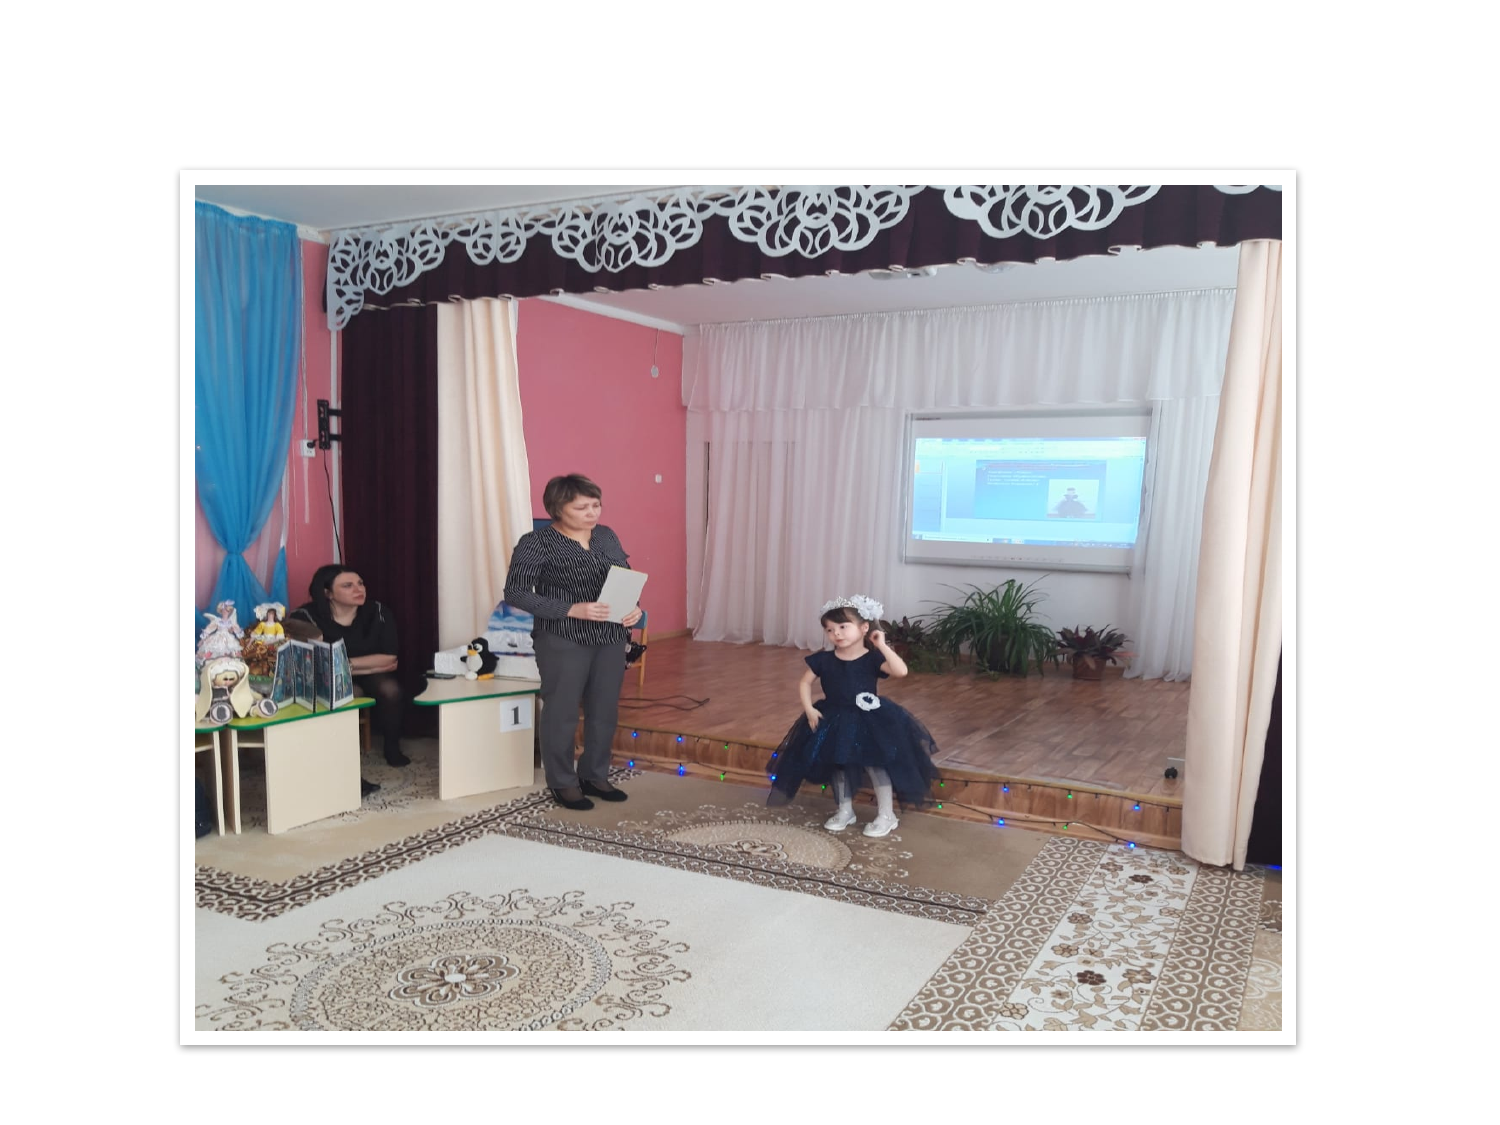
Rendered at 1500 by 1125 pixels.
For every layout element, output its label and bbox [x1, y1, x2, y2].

picture [194, 184, 1282, 1032]
